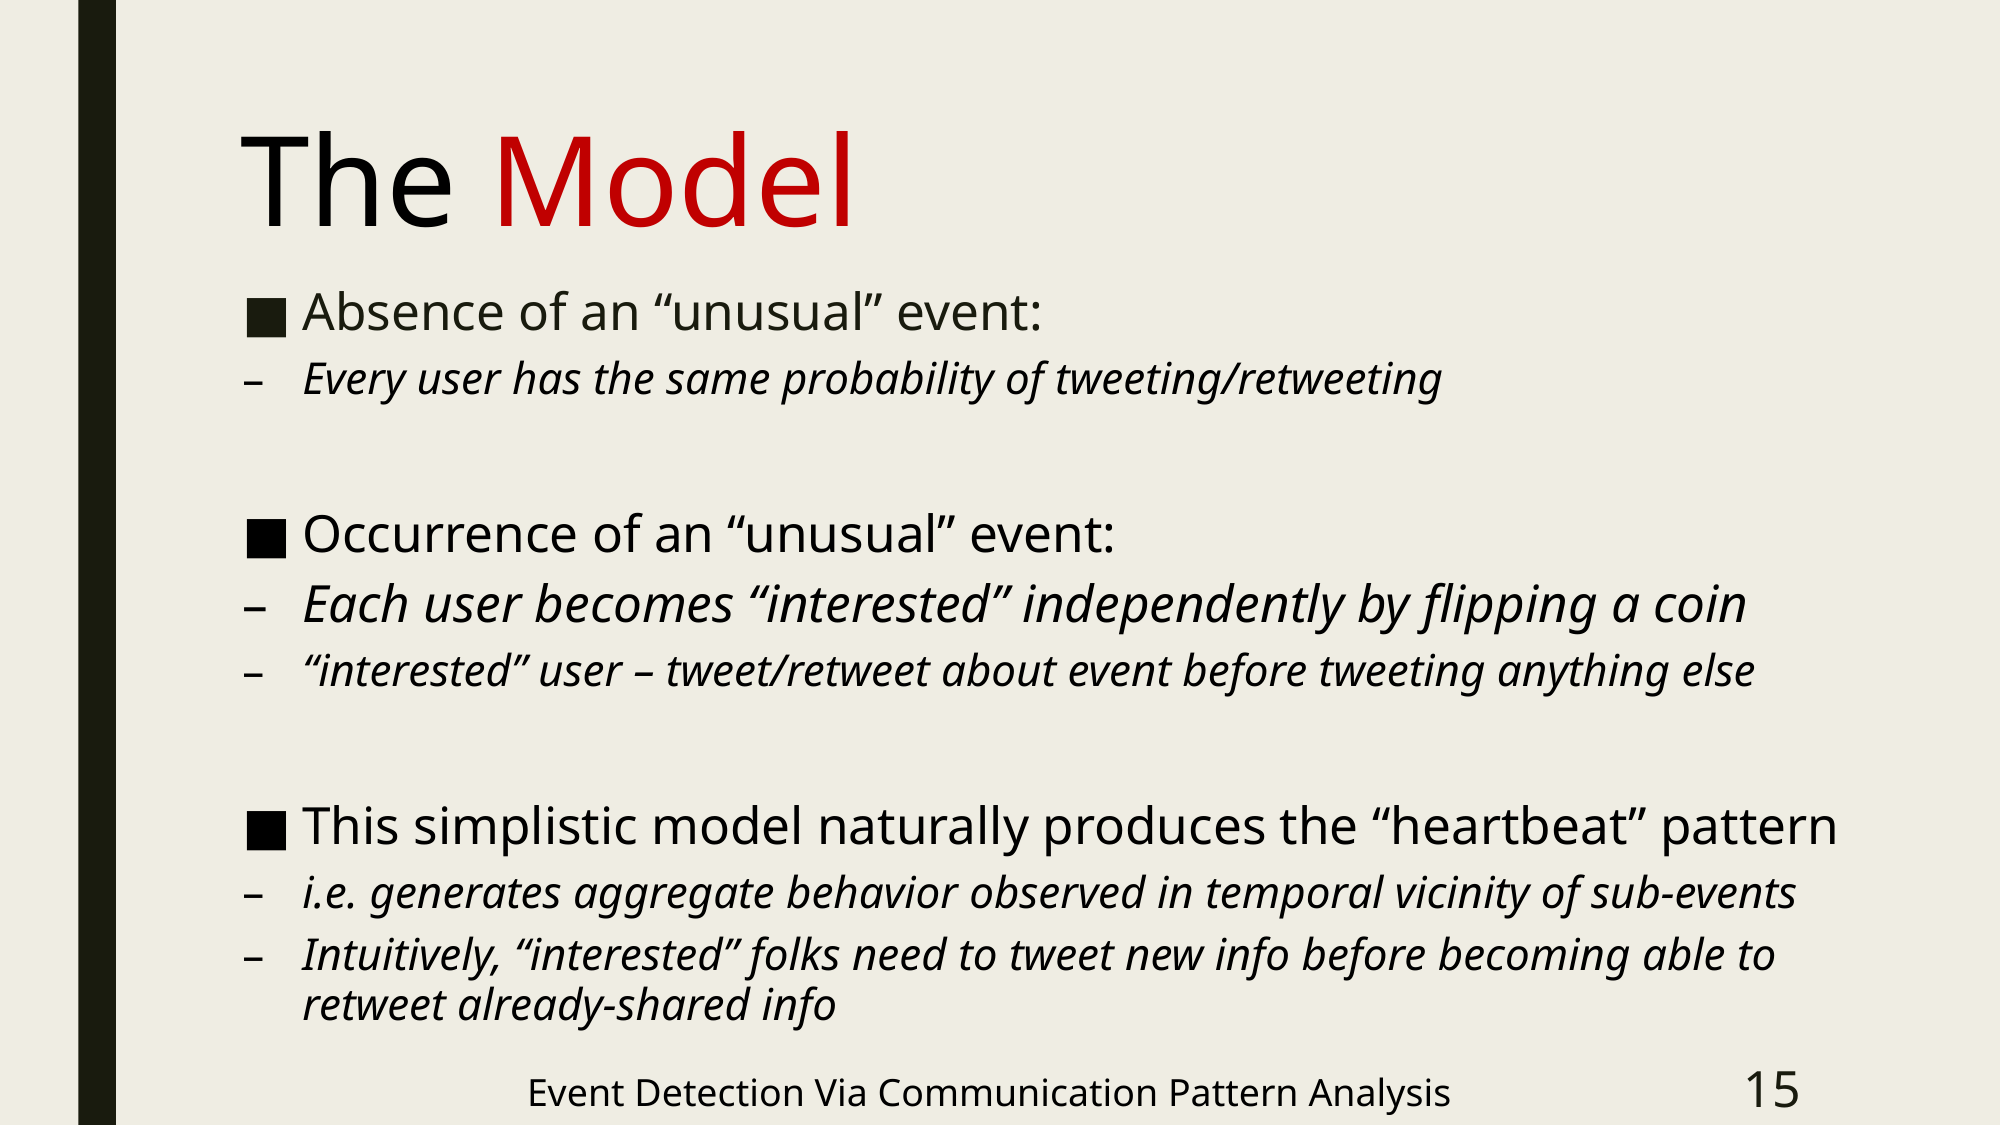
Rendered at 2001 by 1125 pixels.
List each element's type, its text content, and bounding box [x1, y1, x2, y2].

title The Model [225, 112, 1800, 357]
slide_number 15 [1553, 1058, 1816, 1125]
footer Event Detection Via Communication Pattern Analysis [474, 1058, 1505, 1125]
list Absence of an “unusual” event: Every user has the same probability of tweeting/retweeting Occurrence of an “unusual” event: Each user becomes “interested” independently by flipping a coin “interested” user – tweet/retweet about event before tweeting anything else This simplistic model naturally produces the “heartbeat” pattern i.e. generates aggregate behavior observed in temporal vicinity of sub-events Intuitively, “interested” folks need to tweet new info before becoming able to retweet already-shared info [227, 276, 1865, 1048]
